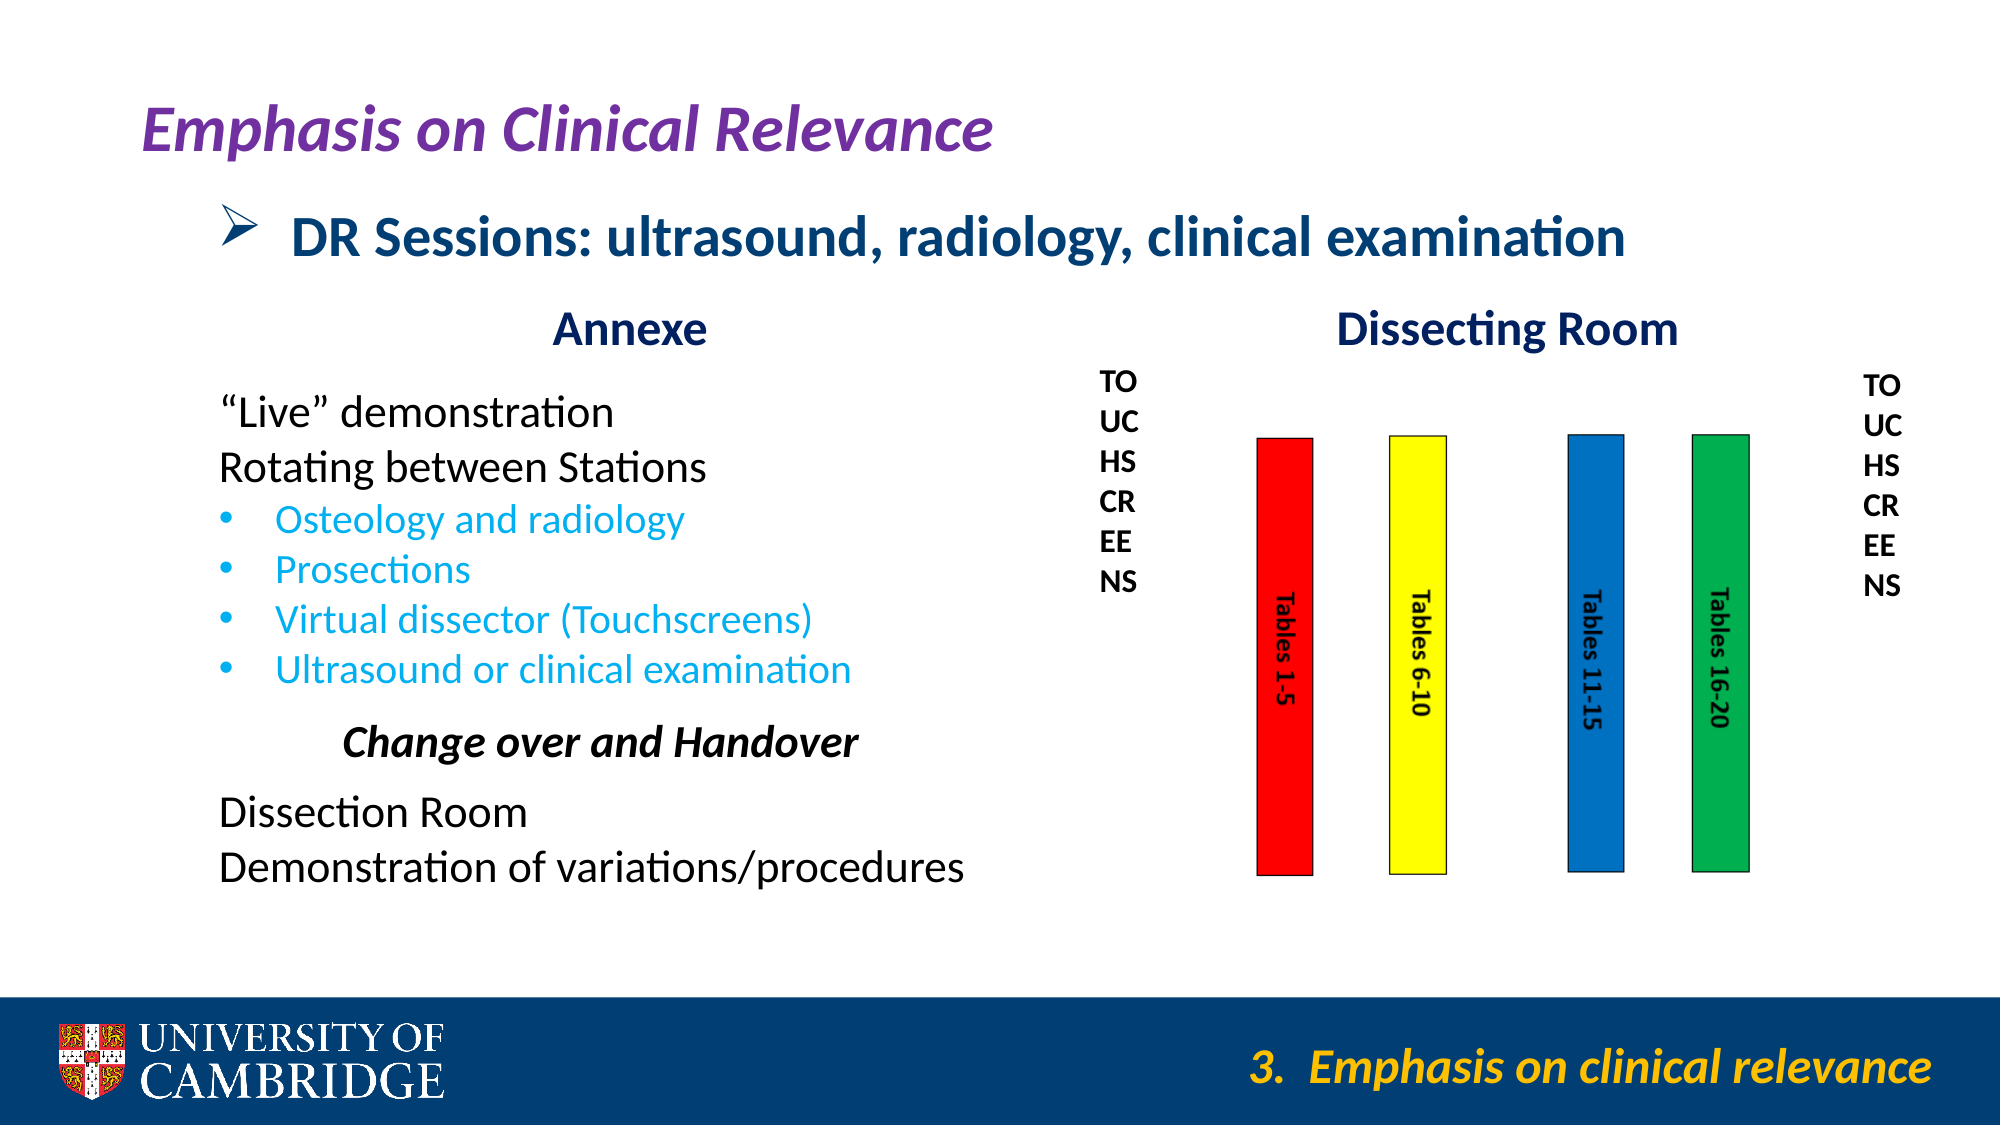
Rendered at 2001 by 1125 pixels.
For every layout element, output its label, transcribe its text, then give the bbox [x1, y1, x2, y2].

text_box TOUCHSCREENS [1848, 356, 1927, 611]
text_box Dissecting Room [1276, 287, 1740, 363]
text_box 3. Emphasis on clinical relevance [1233, 1025, 1996, 1101]
picture [1233, 413, 1783, 901]
text_box “Live” demonstration Rotating between Stations Osteology and radiology Prosections Virtual dissector (Touchscreens) Ultrasound or clinical examination Change over and Handover Dissection Room Demonstration of variations/procedures [204, 374, 1031, 900]
picture [59, 1022, 444, 1100]
text_box Annexe [399, 287, 862, 363]
list Emphasis on Clinical Relevance [126, 86, 1056, 172]
text_box TOUCHSCREENS [1084, 352, 1163, 607]
text_box DR Sessions: ultrasound, radiology, clinical examination [202, 190, 1835, 276]
